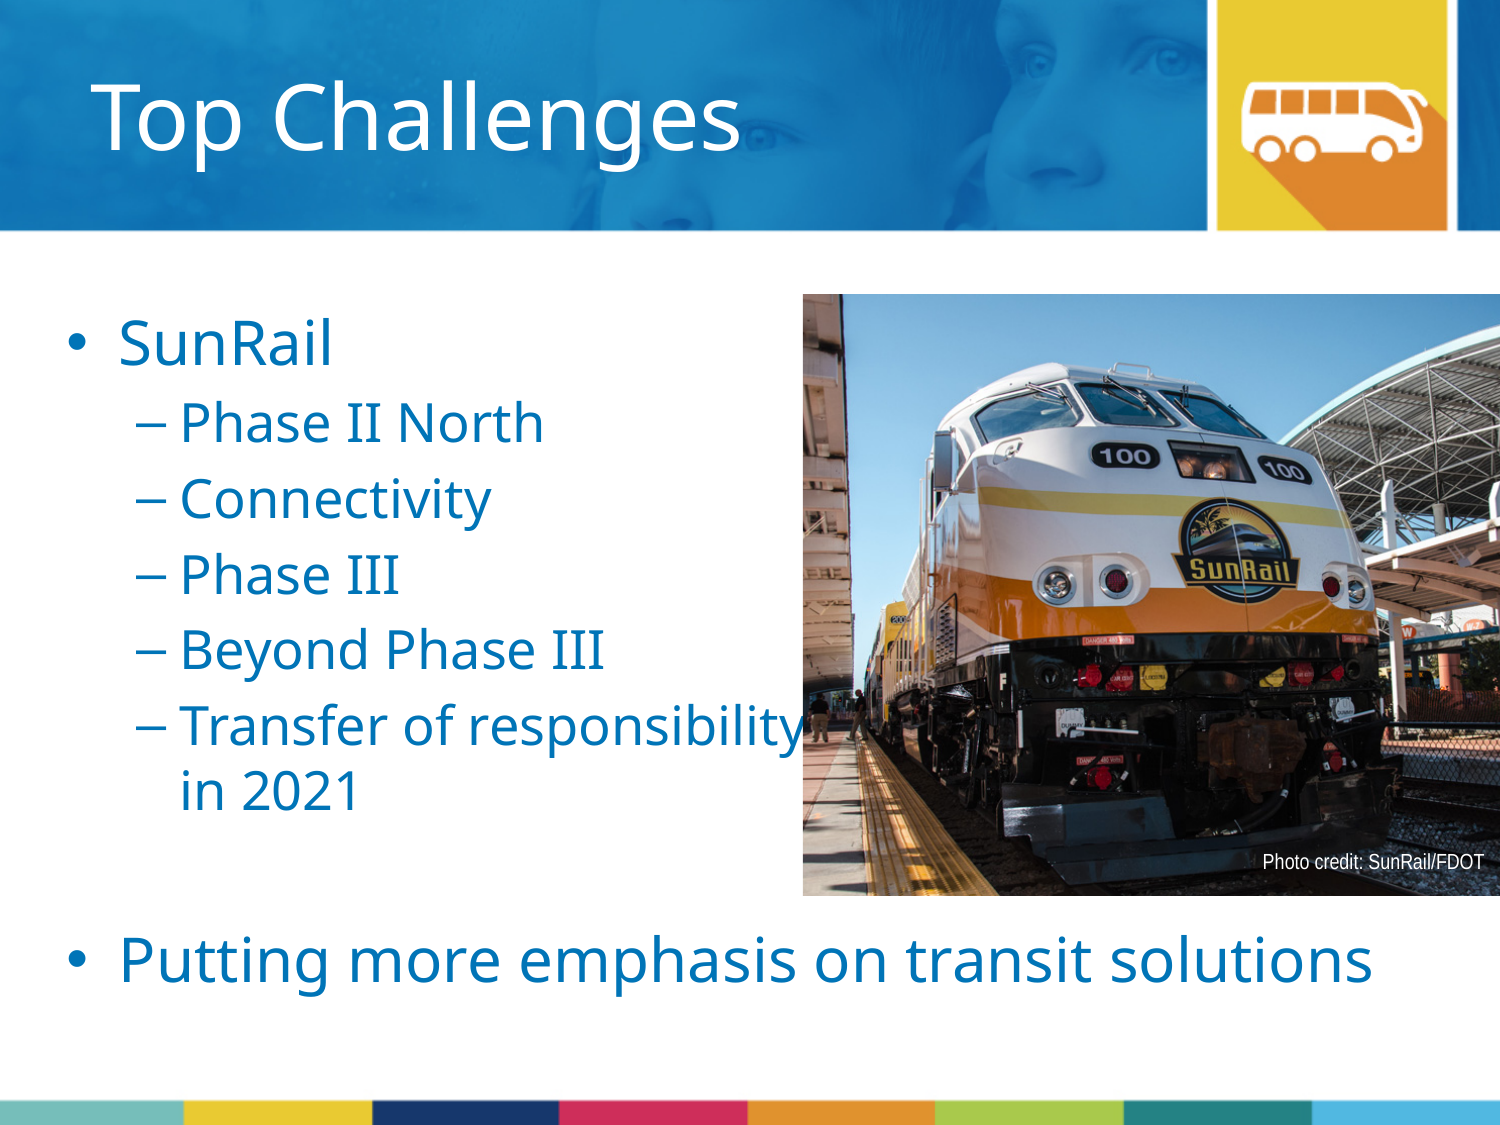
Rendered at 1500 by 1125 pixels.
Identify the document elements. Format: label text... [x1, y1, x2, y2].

picture [0, 0, 1500, 1125]
title Top Challenges [75, 20, 1425, 208]
list SunRail Phase II North Connectivity Phase III Beyond Phase III Transfer of responsibility in 2021 Putting more emphasis on transit solutions [51, 295, 1402, 1039]
